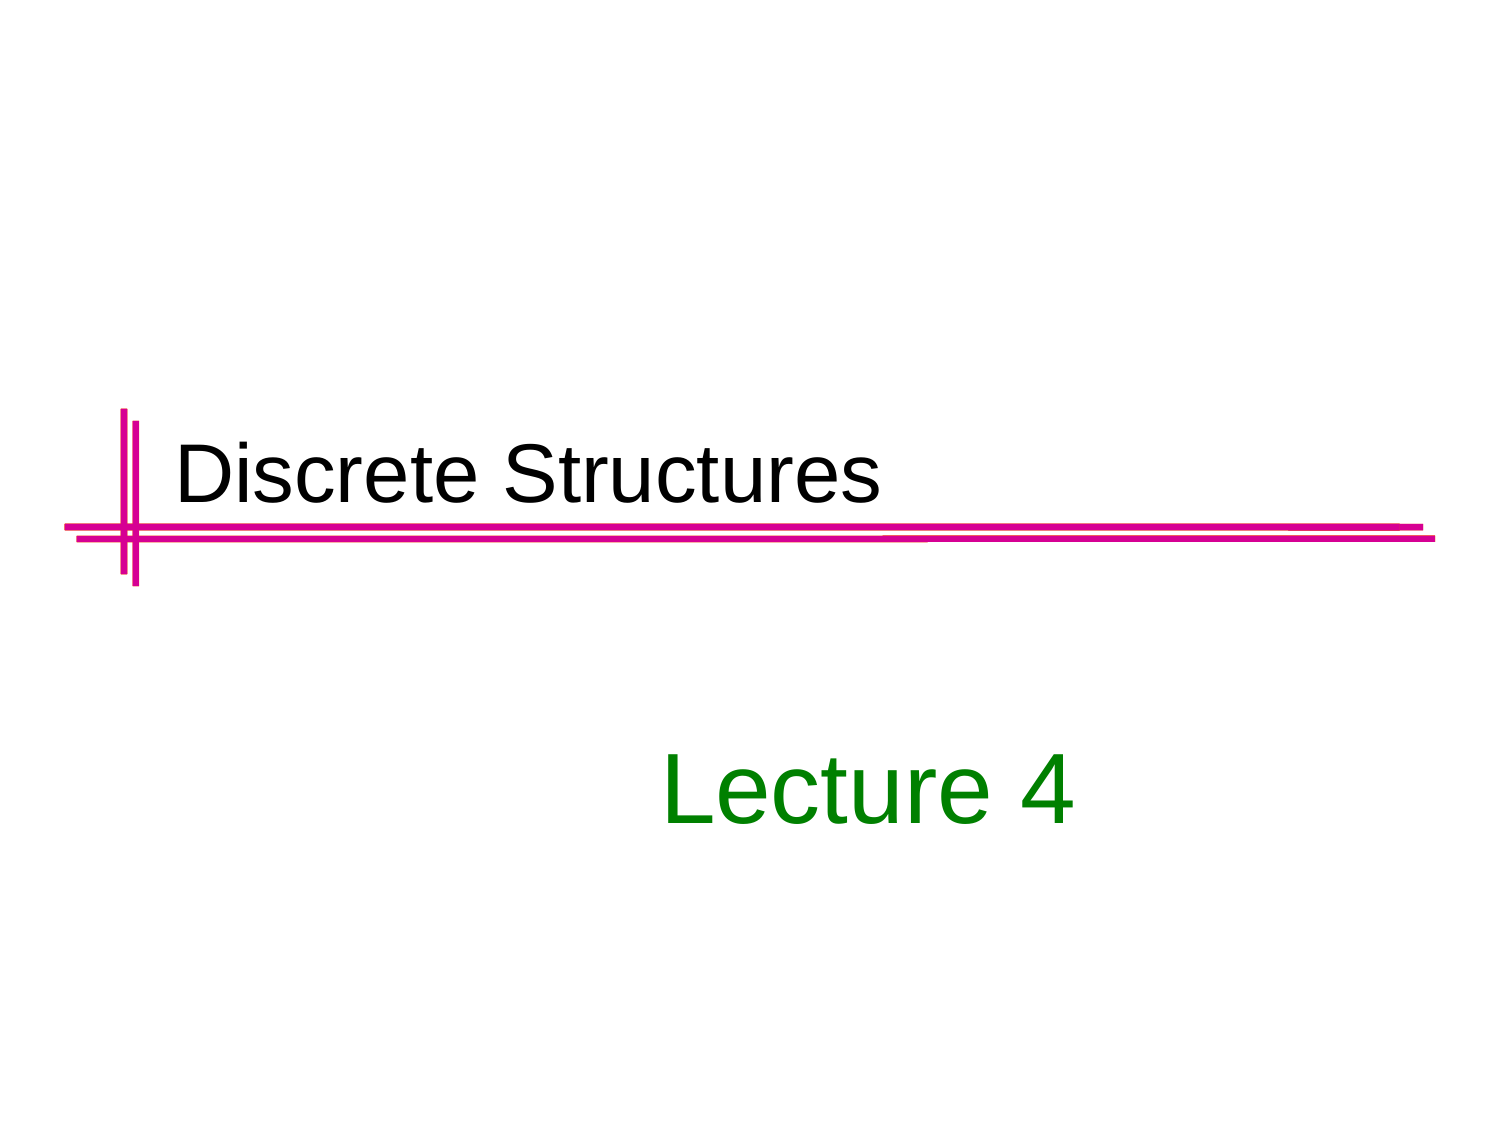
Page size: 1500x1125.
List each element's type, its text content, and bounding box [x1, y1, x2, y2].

subtitle Lecture 4 [407, 715, 1330, 894]
text_box Discrete Structures [159, 411, 999, 527]
